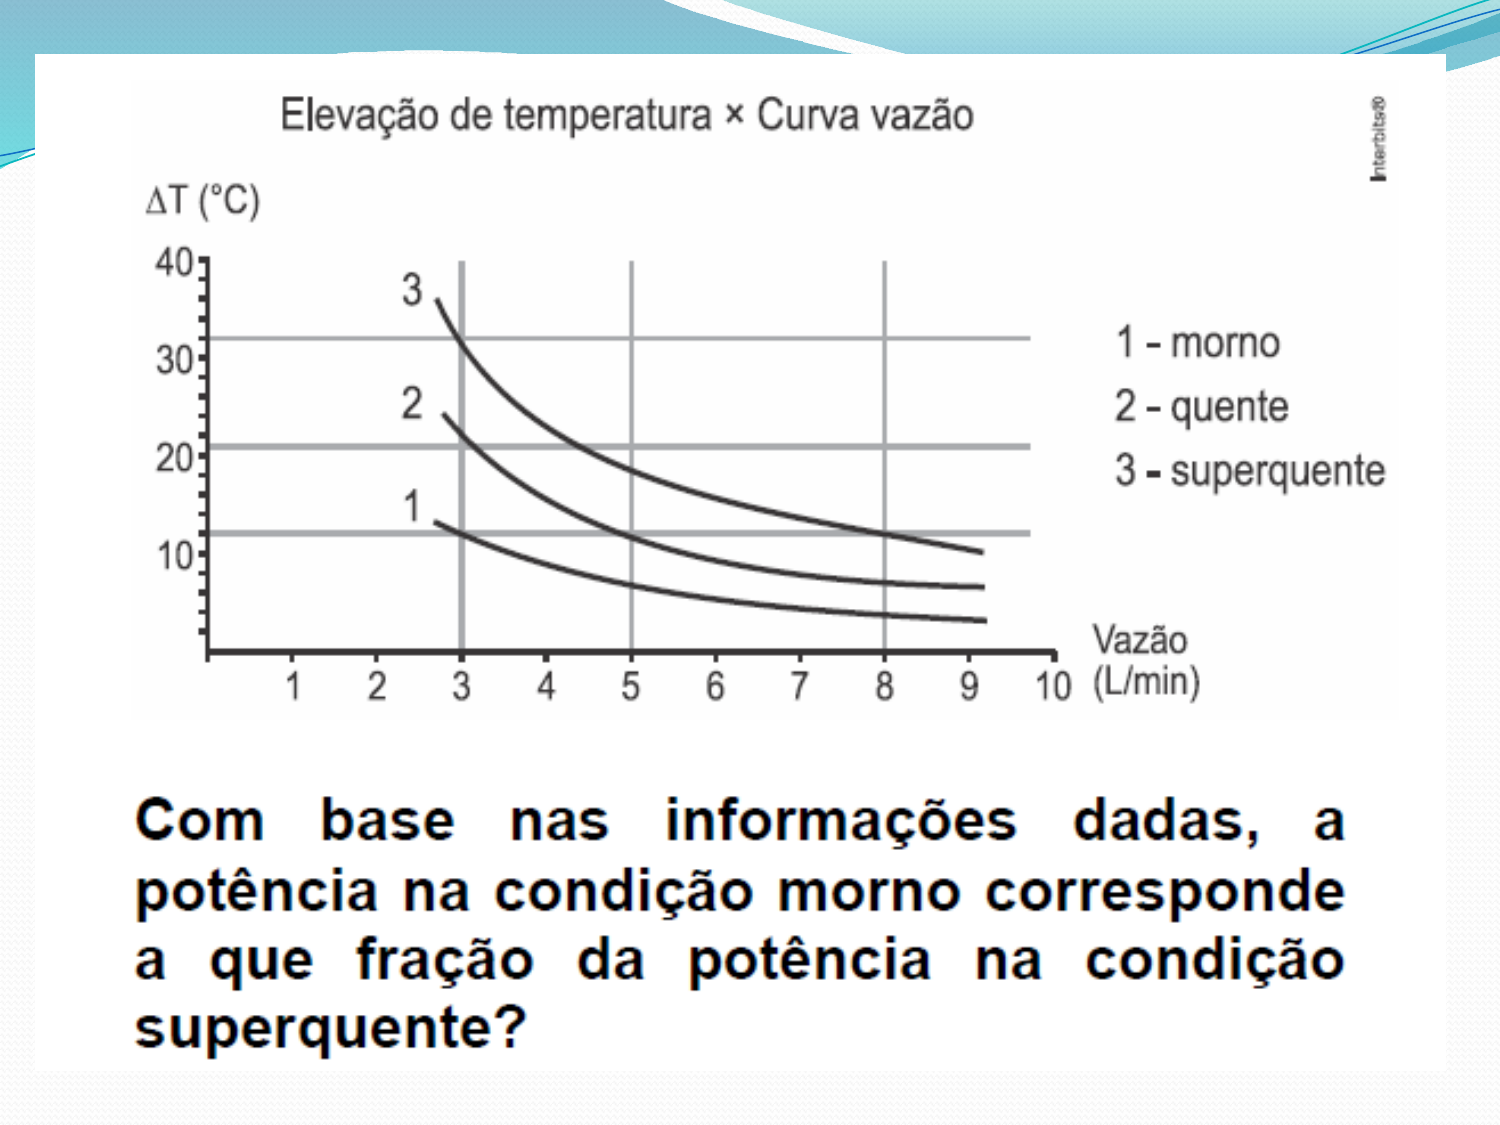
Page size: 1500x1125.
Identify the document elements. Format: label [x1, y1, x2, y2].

picture [35, 54, 1446, 1071]
